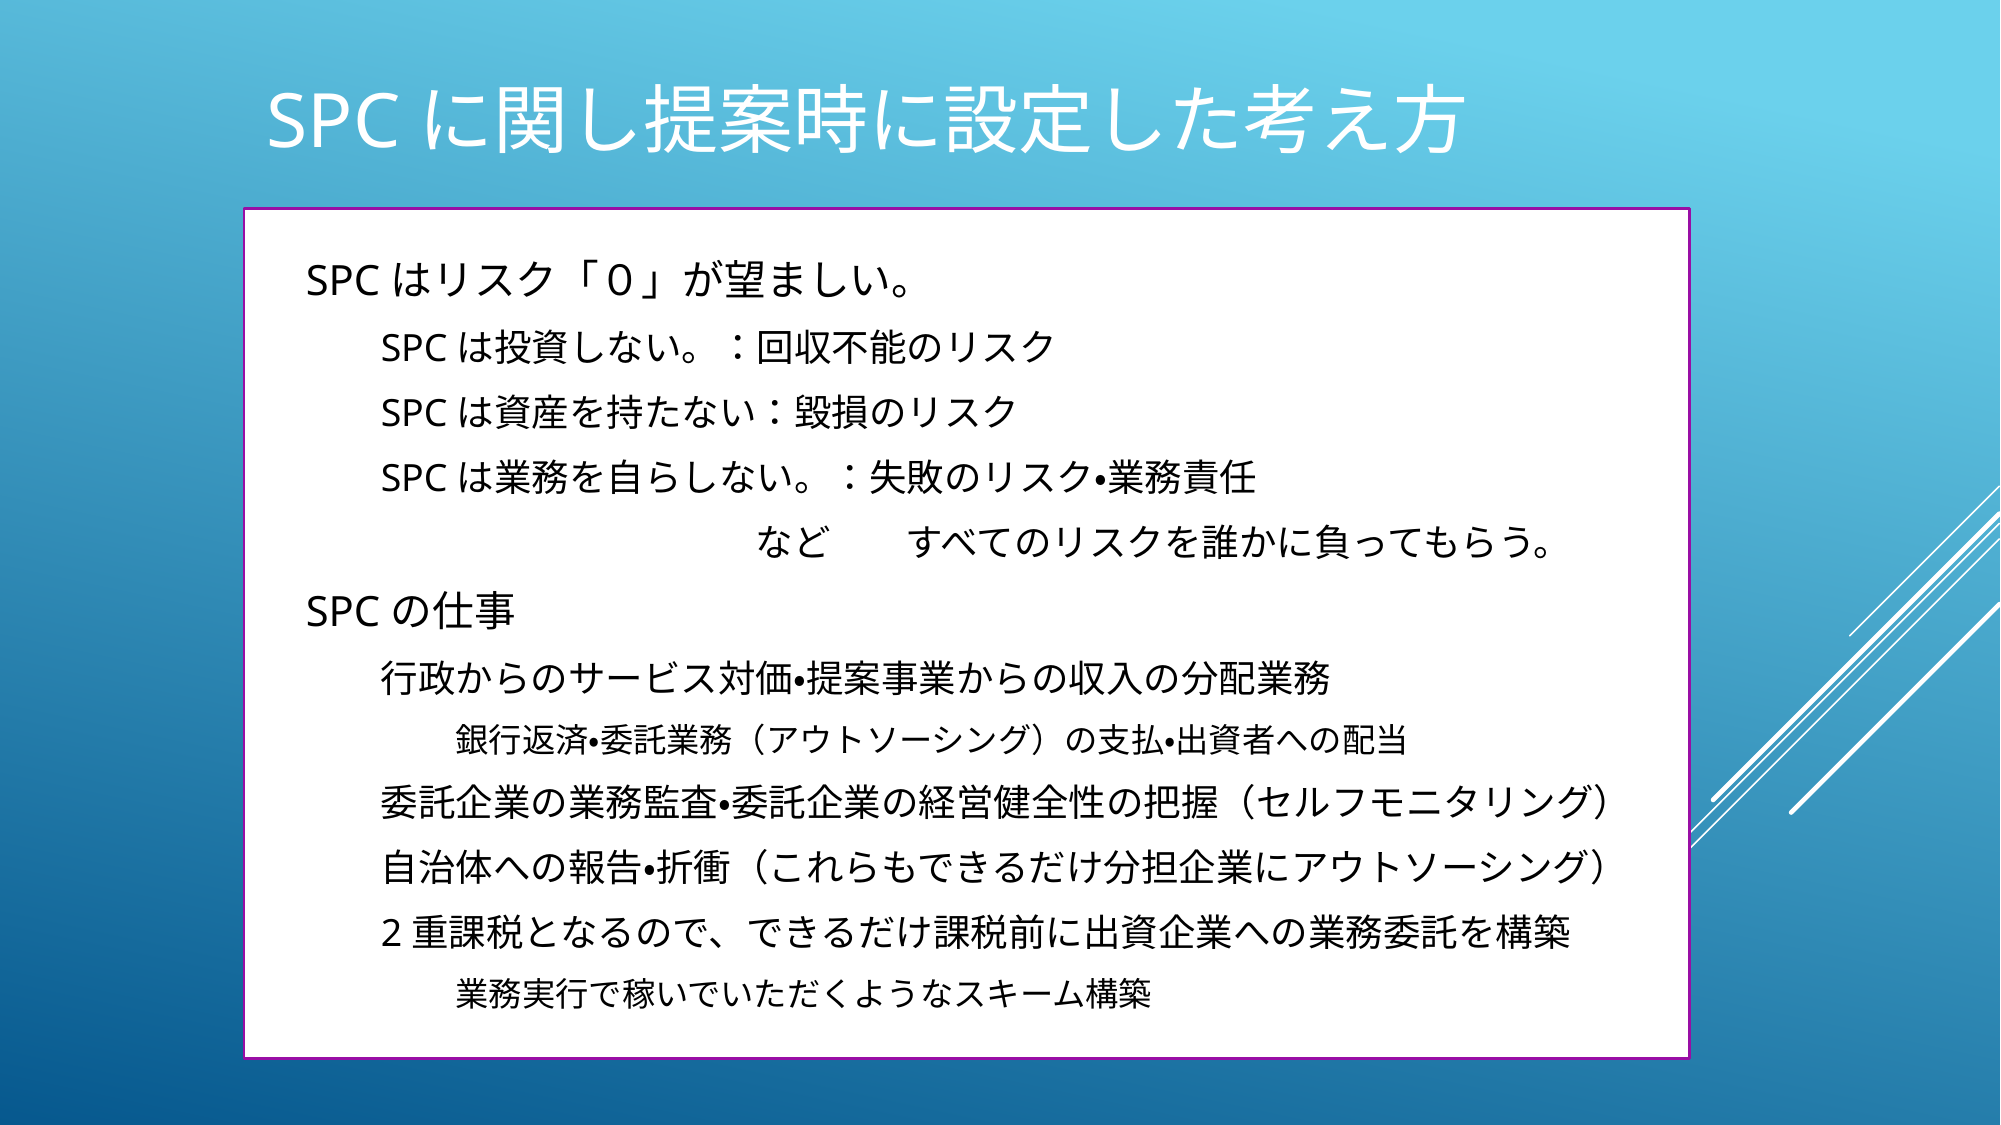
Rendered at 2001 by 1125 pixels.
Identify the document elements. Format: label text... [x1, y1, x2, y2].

list SPCはリスク「０」が望ましい。 SPCは投資しない。：回収不能のリスク SPCは資産を持たない：毀損のリスク SPCは業務を自らしない。：失敗のリスク・業務責任 など すべてのリスクを誰かに負ってもらう。 SPCの仕事 行政からのサービス対価・提案事業からの収入の分配業務 銀行返済・委託業務（アウトソーシング）の支払・出資者への配当 委託企業の業務監査・委託企業の経営健全性の把握（セルフモニタリング） 自治体への報告・折衝（これらもできるだけ分担企業にアウトソーシング） 2重課税となるので、できるだけ課税前に出資企業への業務委託を構築 業務実行で稼いでいただくようなスキーム構築 [243, 207, 1691, 1060]
title SPCに関し提案時に設定した考え方 [251, 62, 1750, 173]
